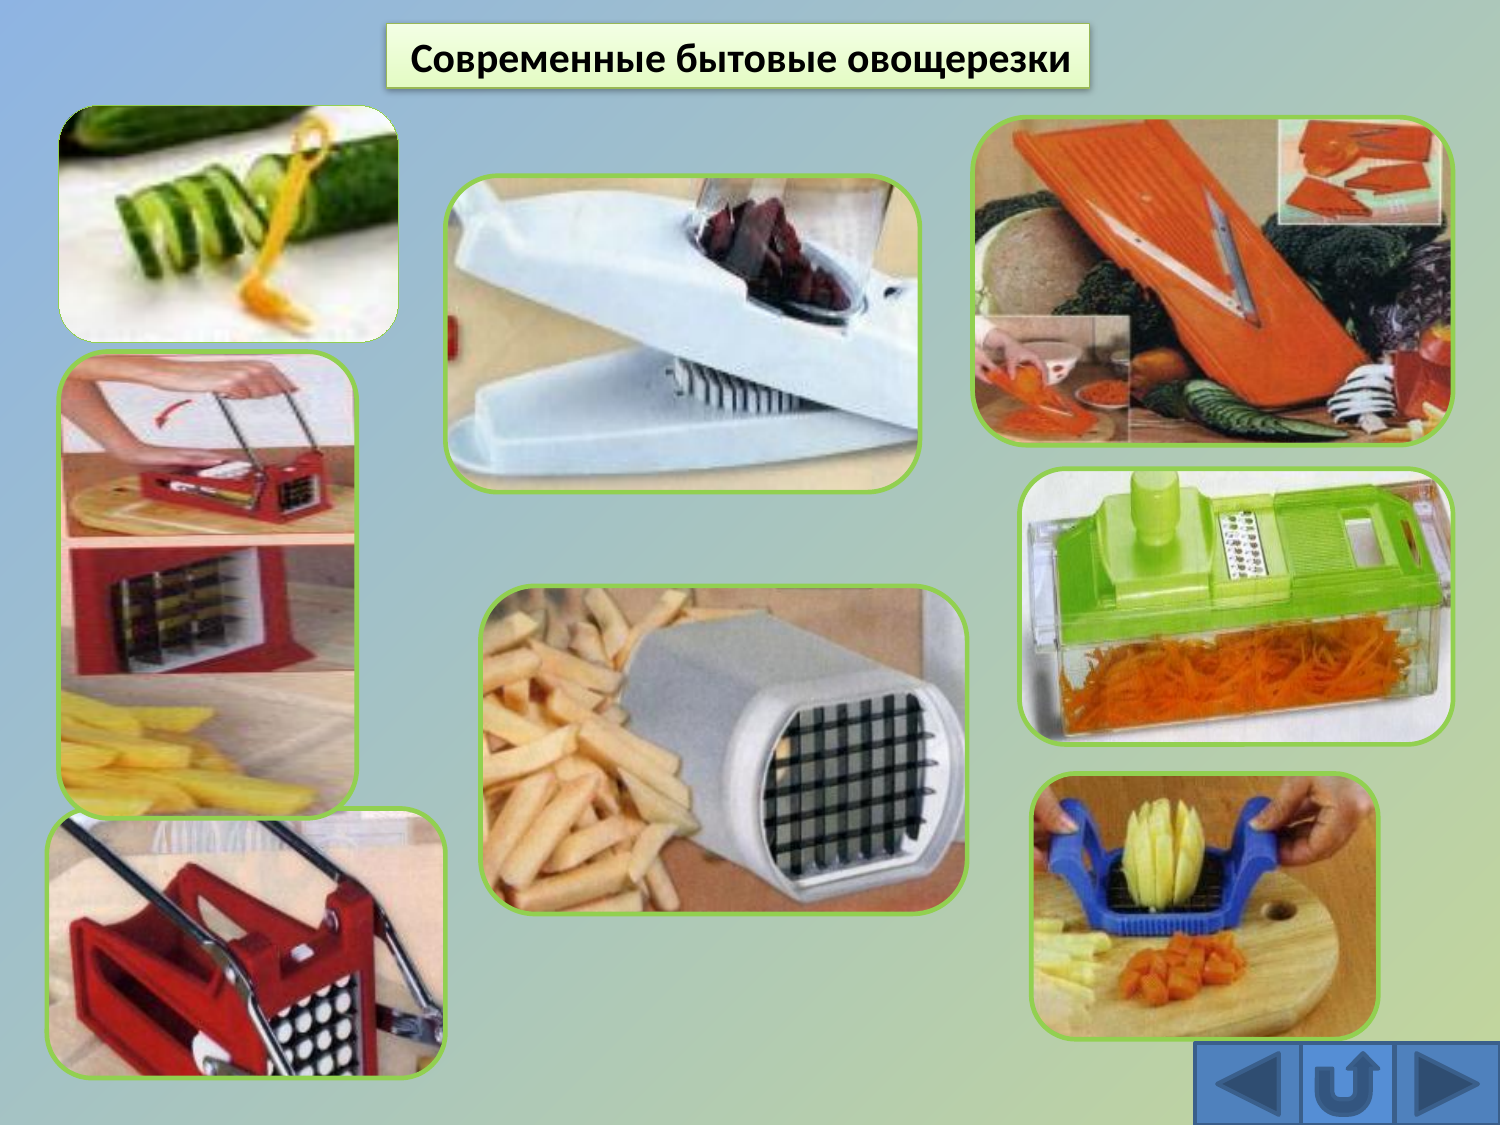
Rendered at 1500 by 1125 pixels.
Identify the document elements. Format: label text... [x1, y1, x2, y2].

picture [480, 585, 968, 915]
picture [445, 175, 921, 493]
picture [1019, 468, 1454, 745]
text_box [1193, 1049, 1299, 1125]
picture [58, 105, 399, 343]
text_box Современные бытовые овощерезки [386, 23, 1090, 89]
text_box [1397, 1041, 1500, 1125]
picture [1030, 773, 1379, 1040]
text_box [1299, 1041, 1397, 1125]
picture [46, 351, 446, 1079]
picture [972, 116, 1454, 446]
